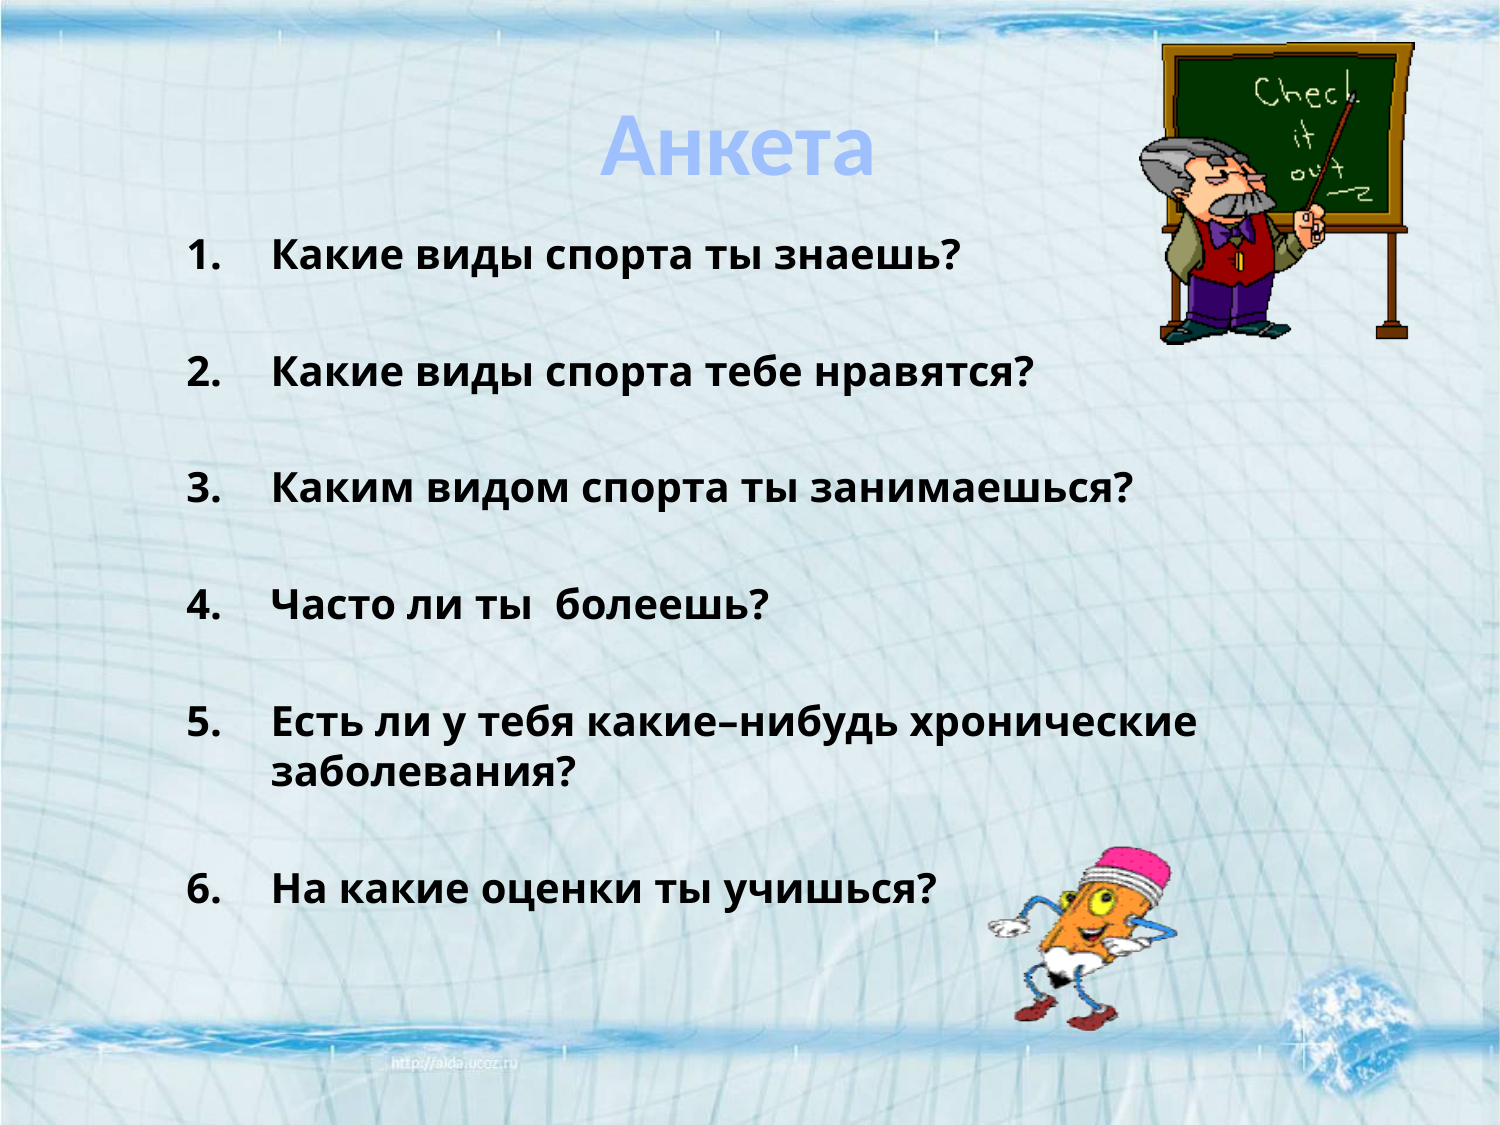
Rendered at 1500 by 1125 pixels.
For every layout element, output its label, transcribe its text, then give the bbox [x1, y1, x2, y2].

list Какие виды спорта ты знаешь? Какие виды спорта тебе нравятся? Каким видом спорта ты занимаешься? Часто ли ты болеешь? Есть ли у тебя какие–нибудь хронические заболевания? На какие оценки ты учишься? [171, 219, 1296, 963]
picture [0, 0, 1500, 1125]
title Анкета [1419, 45, 1425, 233]
title Анкета [75, 45, 1135, 233]
